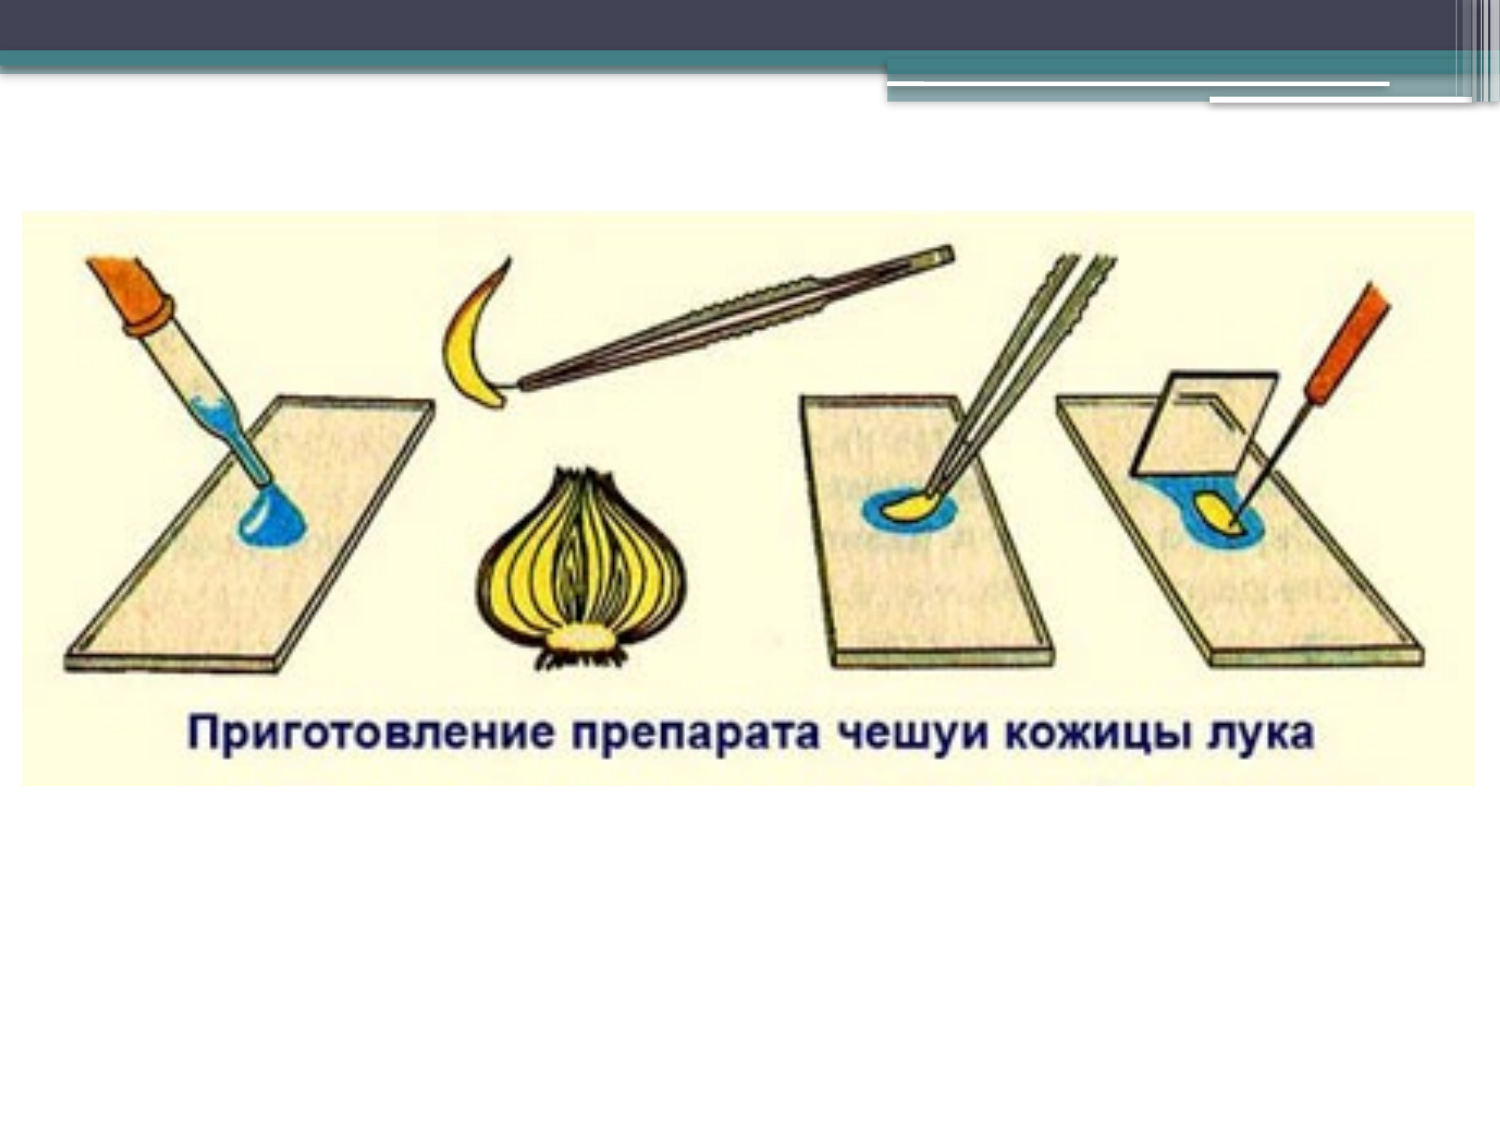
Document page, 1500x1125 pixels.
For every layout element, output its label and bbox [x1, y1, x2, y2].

picture [21, 210, 1475, 786]
